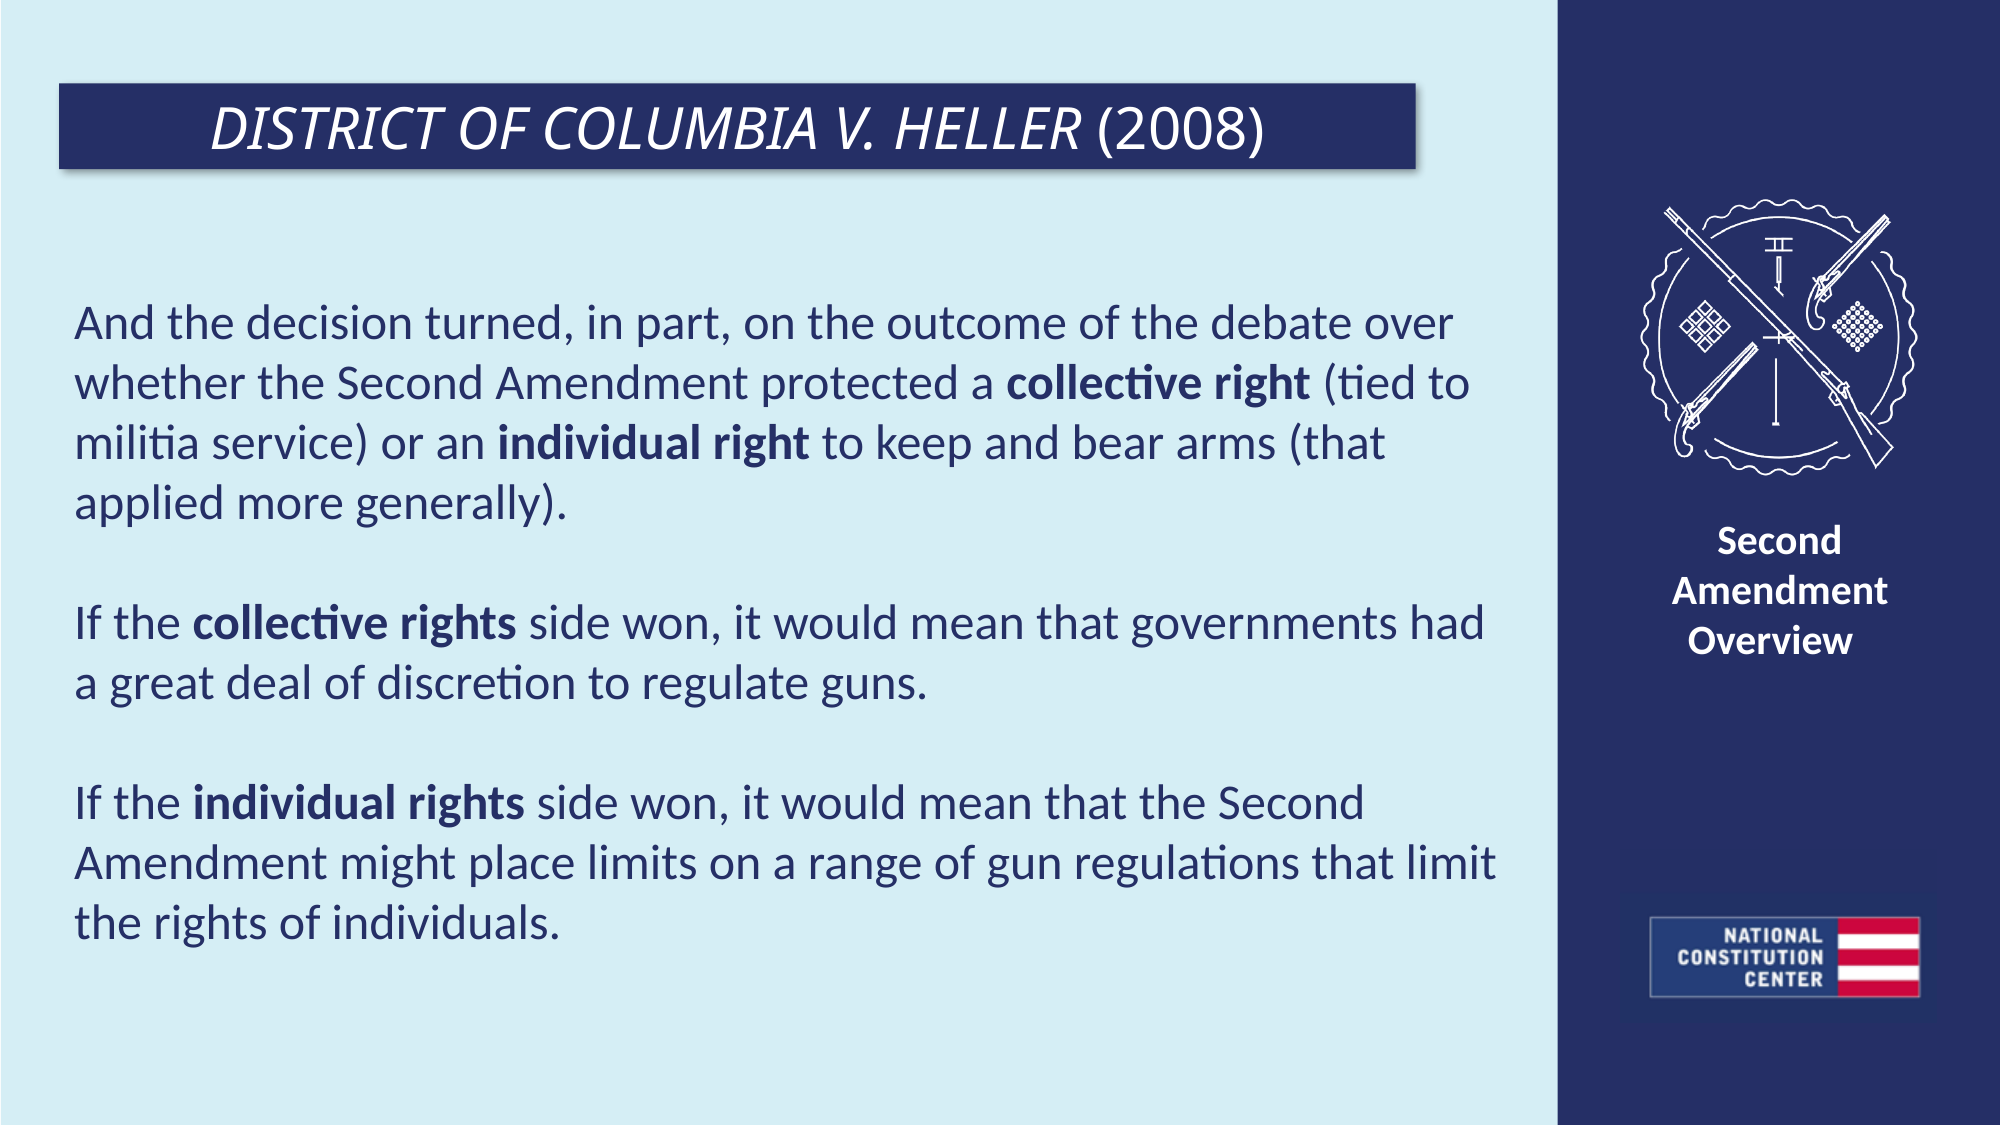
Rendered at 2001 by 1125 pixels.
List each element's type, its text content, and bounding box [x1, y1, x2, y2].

picture [0, 0, 1557, 1125]
text_box DISTRICT OF COLUMBIA V. HELLER (2008) [59, 83, 1416, 170]
picture [1626, 184, 1931, 490]
picture [1620, 849, 1937, 1023]
text_box And the decision turned, in part, on the outcome of the debate over whether the Second Amendment protected a collective right (tied to militia service) or an individual right to keep and bear arms (that applied more generally). If the collective rights side won, it would mean that governments had a great deal of discretion to regulate guns. If the individual rights side won, it would mean that the Second Amendment might place limits on a range of gun regulations that limit the rights of individuals. [59, 281, 1516, 964]
